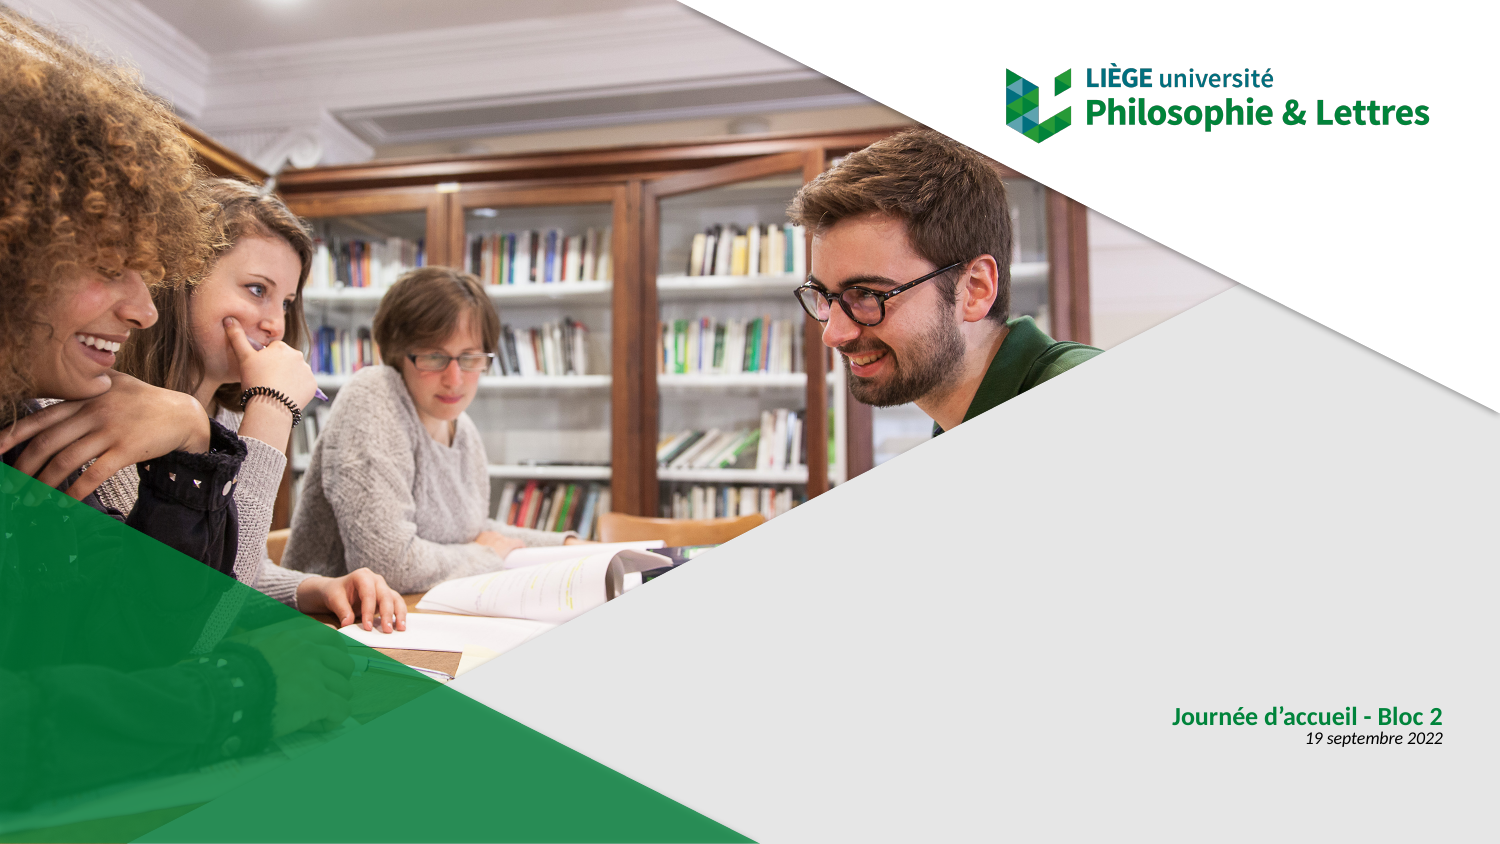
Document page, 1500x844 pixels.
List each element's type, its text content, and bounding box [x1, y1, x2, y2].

title Journée d’accueil - Bloc 2 19 septembre 2022 [612, 697, 1459, 784]
picture [0, 0, 1457, 684]
